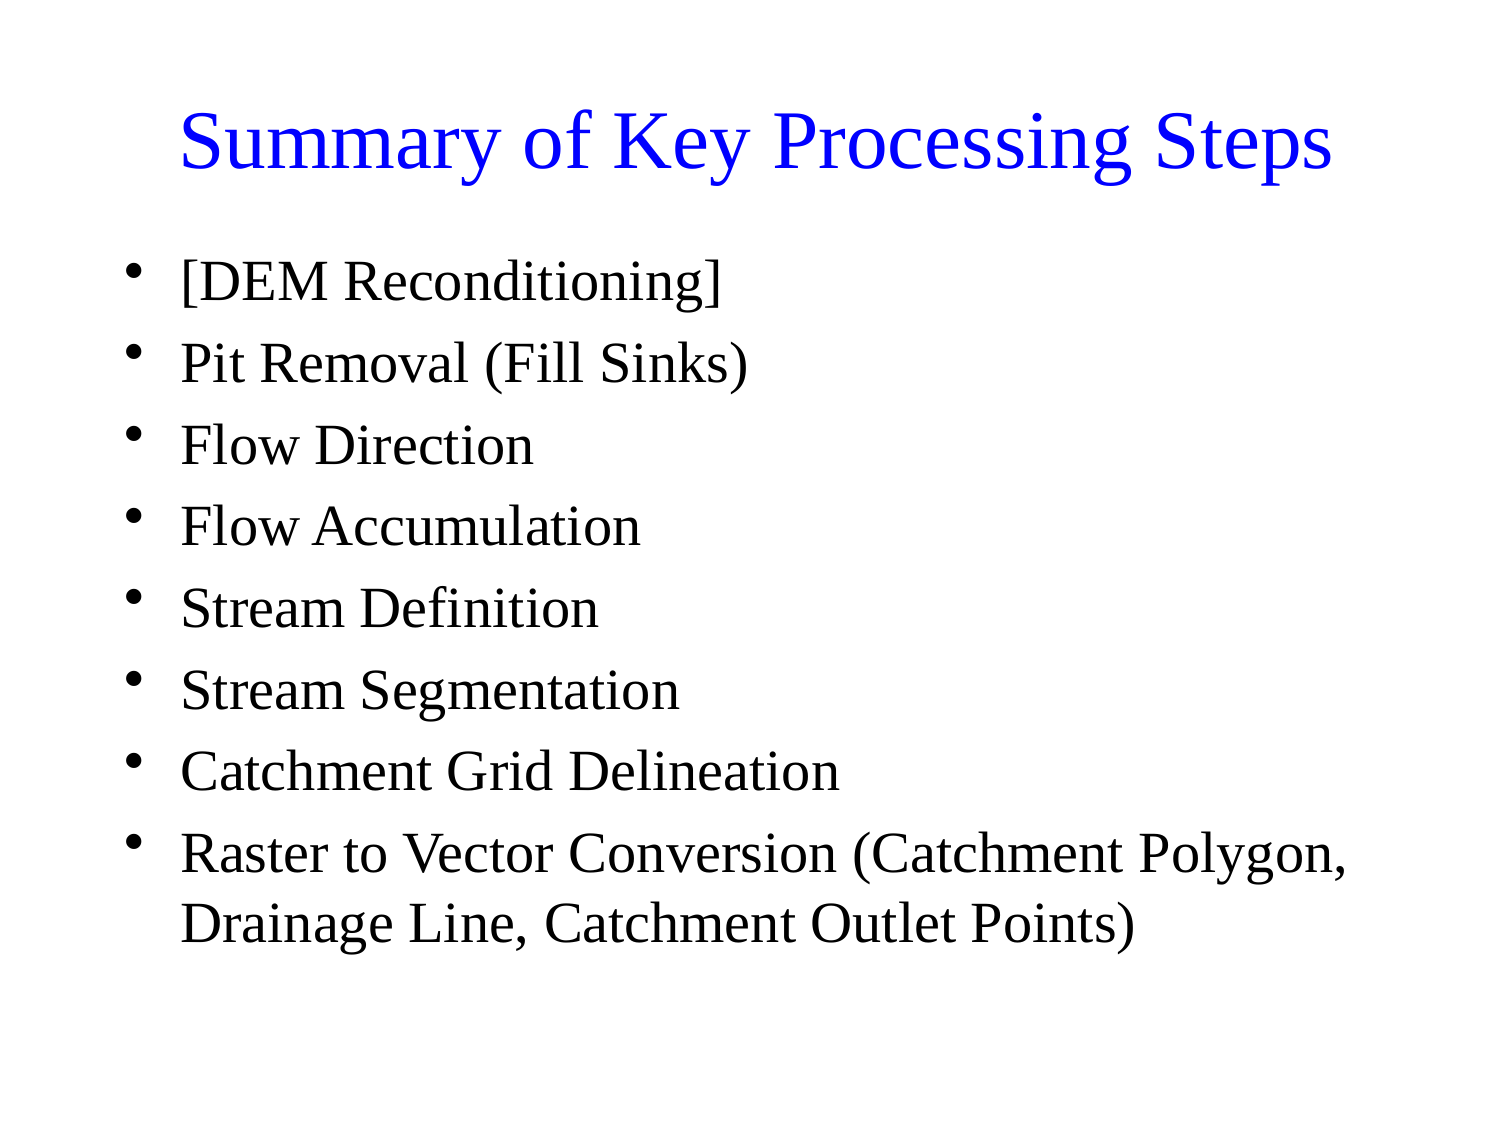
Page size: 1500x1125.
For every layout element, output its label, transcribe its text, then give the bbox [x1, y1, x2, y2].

list [DEM Reconditioning] Pit Removal (Fill Sinks) Flow Direction Flow Accumulation Stream Definition Stream Segmentation Catchment Grid Delineation Raster to Vector Conversion (Catchment Polygon, Drainage Line, Catchment Outlet Points) [109, 234, 1385, 1019]
title Summary of Key Processing Steps [119, 61, 1395, 210]
